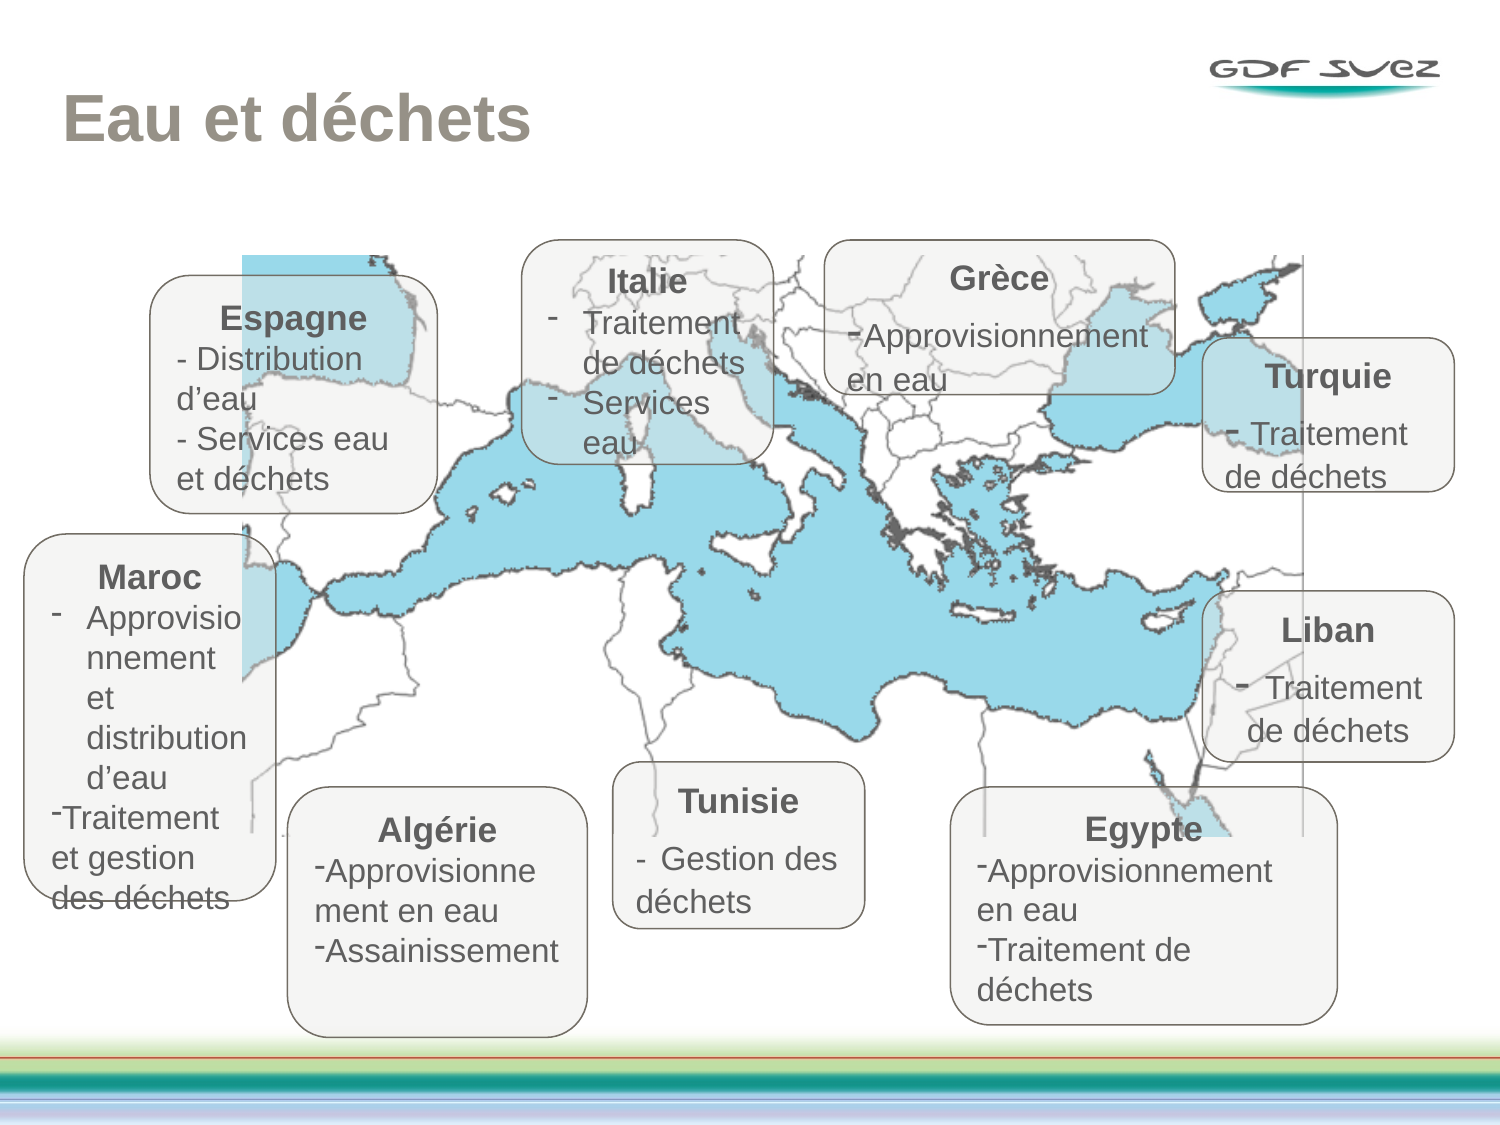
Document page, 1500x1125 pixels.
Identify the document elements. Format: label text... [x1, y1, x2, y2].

text_box Espagne - Distribution d’eau - Services eau et déchets [149, 275, 236, 514]
picture [0, 1006, 1500, 1125]
text_box Algérie Approvisionnement en eau Assainissement [287, 846, 588, 1038]
text_box Liban - Traitement de déchets [1309, 590, 1455, 762]
text_box Turquie - Traitement de déchets [1309, 337, 1455, 492]
title Eau et déchets [62, 74, 1214, 194]
text_box Tunisie - Gestion des déchets [612, 846, 865, 929]
text_box Grèce -Approvisionnement en eau [827, 239, 1172, 253]
text_box Maroc Approvisionnement et distribution d’eau Traitement et gestion des déchets [23, 533, 276, 902]
text_box Egypte Approvisionnement en eau Traitement de déchets [950, 788, 1338, 1025]
picture [1175, 0, 1500, 131]
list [241, 254, 1305, 837]
text_box Italie Traitement de déchets Services eau [530, 239, 765, 253]
